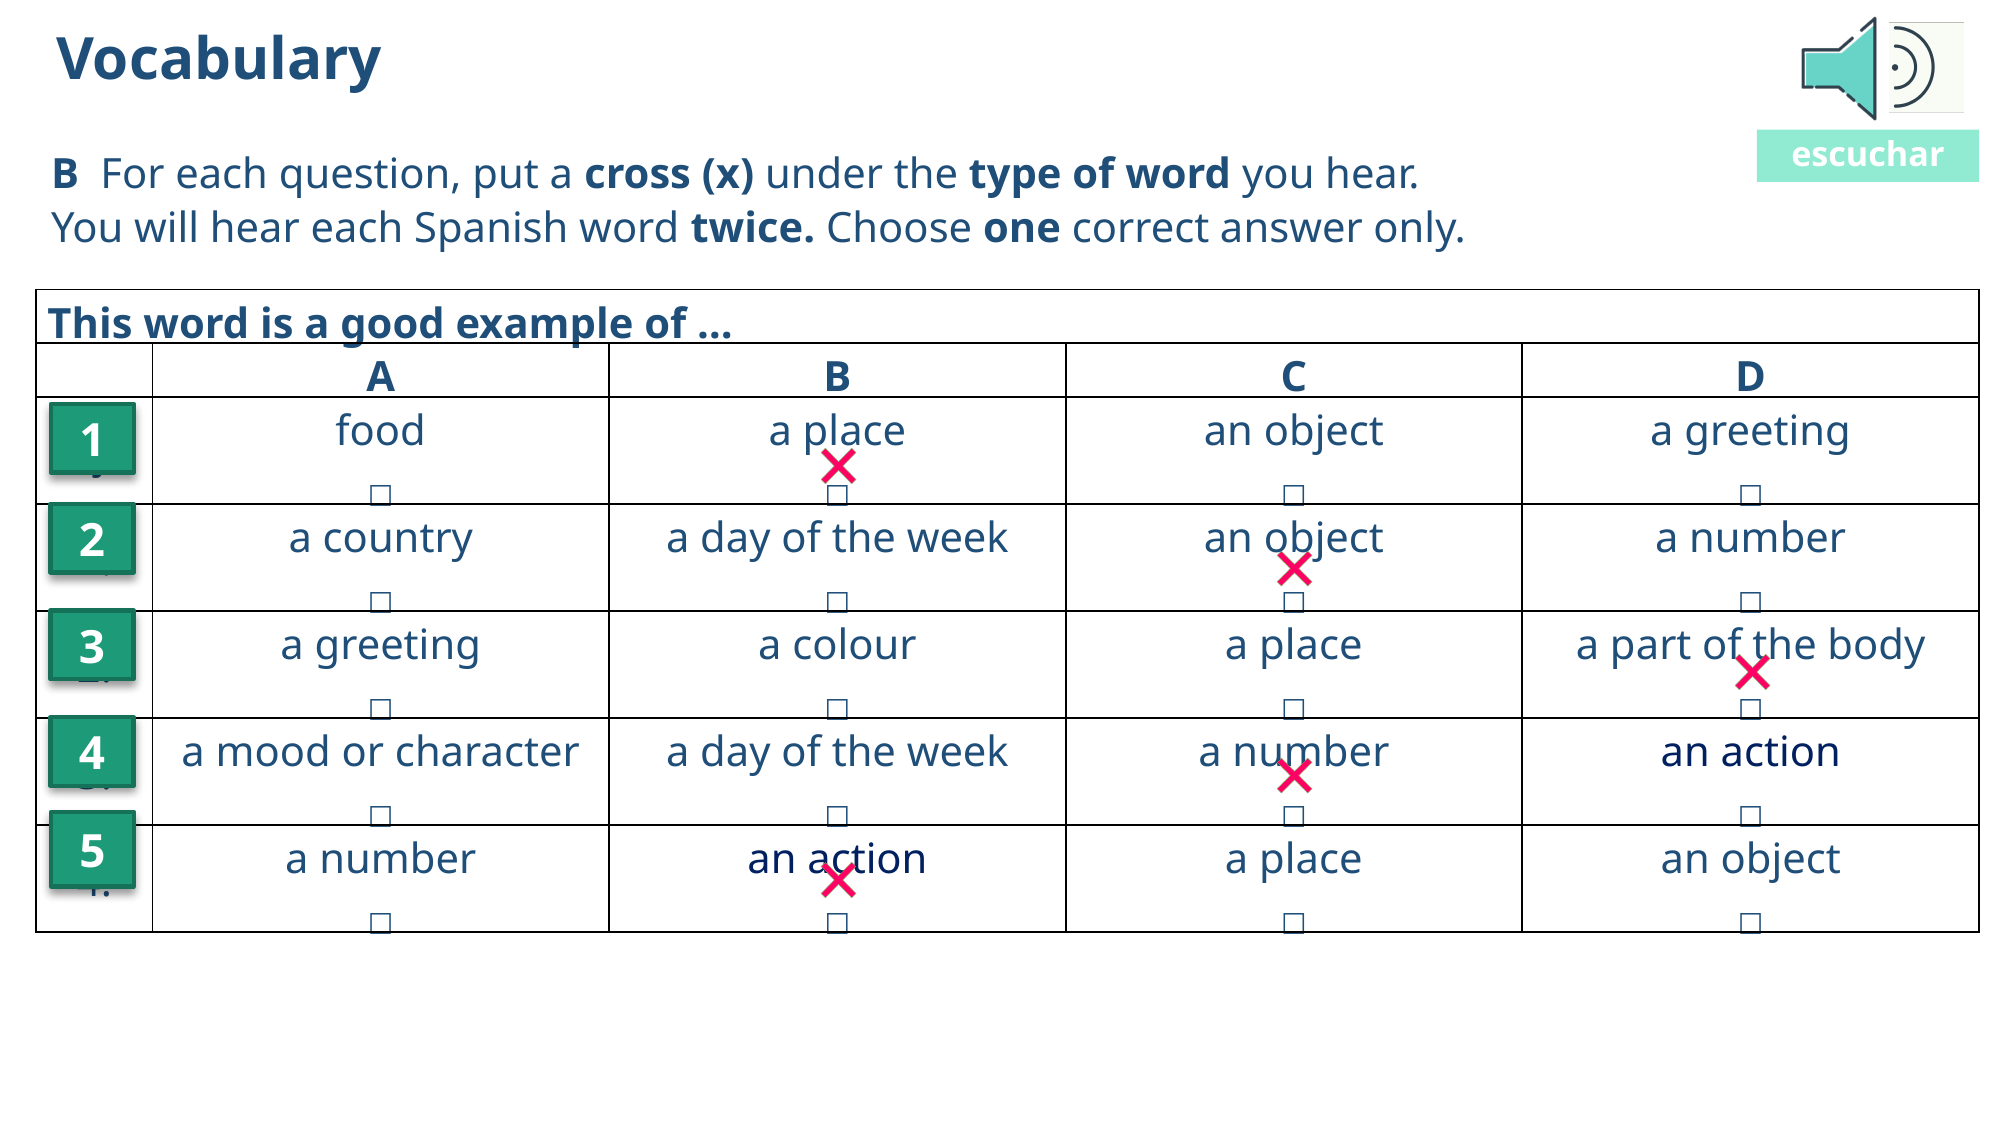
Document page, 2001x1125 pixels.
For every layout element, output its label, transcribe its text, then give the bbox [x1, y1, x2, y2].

table_cell 2. [37, 612, 152, 717]
picture [1729, 648, 1776, 696]
table_cell food ☐ [153, 398, 608, 503]
text_box Vocabulary [41, 13, 397, 99]
table_cell a place ☐ [1067, 826, 1521, 931]
table_cell a place ☐ [1067, 612, 1521, 717]
picture [814, 442, 862, 490]
picture [1772, 0, 1964, 166]
table_cell a number ☐ [1523, 505, 1978, 610]
text_box B For each question, put a cross (x) under the type of word you hear. You will hear each Spanish word twice. Choose one correct answer only. [36, 136, 1797, 258]
table_cell [37, 344, 152, 396]
table_cell a colour ☐ [610, 612, 1065, 717]
table_cell a greeting ☐ [153, 612, 608, 717]
table_cell a day of the week ☐ [610, 505, 1065, 610]
title escuchar [1797, 129, 1980, 182]
text_box 1 [50, 403, 134, 473]
table_cell a day of the week ☐ [610, 719, 1065, 824]
text_box 2 [50, 503, 134, 573]
table_cell B [610, 344, 1065, 396]
table_cell a mood or character ☐ [153, 719, 608, 824]
table_cell a country ☐ [153, 505, 608, 610]
table_cell C [1067, 344, 1521, 396]
table_cell an object ☐ [1067, 505, 1521, 610]
table_cell Ej. [37, 398, 152, 503]
text_box 5 [51, 811, 134, 887]
table_cell a number ☐ [1067, 719, 1521, 824]
table_cell a part of the body ☐ [1523, 612, 1978, 717]
table_cell an action ☐ [610, 826, 1065, 931]
table_cell a place ☐ [610, 398, 1065, 503]
table_header This word is a good example of … [37, 290, 1978, 342]
picture [814, 856, 862, 904]
text_box 3 [50, 610, 134, 680]
table_cell A [153, 344, 608, 396]
table_cell 3. [37, 719, 152, 824]
table_cell D [1523, 344, 1978, 396]
table_cell an object ☐ [1067, 398, 1521, 503]
table_cell an action ☐ [1523, 719, 1978, 824]
table_cell 1. [37, 505, 152, 610]
table_cell a greeting ☐ [1523, 398, 1978, 503]
table_cell a number ☐ [153, 826, 608, 931]
table_cell an object ☐ [1523, 826, 1978, 931]
picture [1271, 545, 1318, 592]
picture [1271, 752, 1318, 799]
table_cell 4. [37, 826, 152, 931]
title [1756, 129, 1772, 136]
text_box 4 [50, 717, 134, 786]
